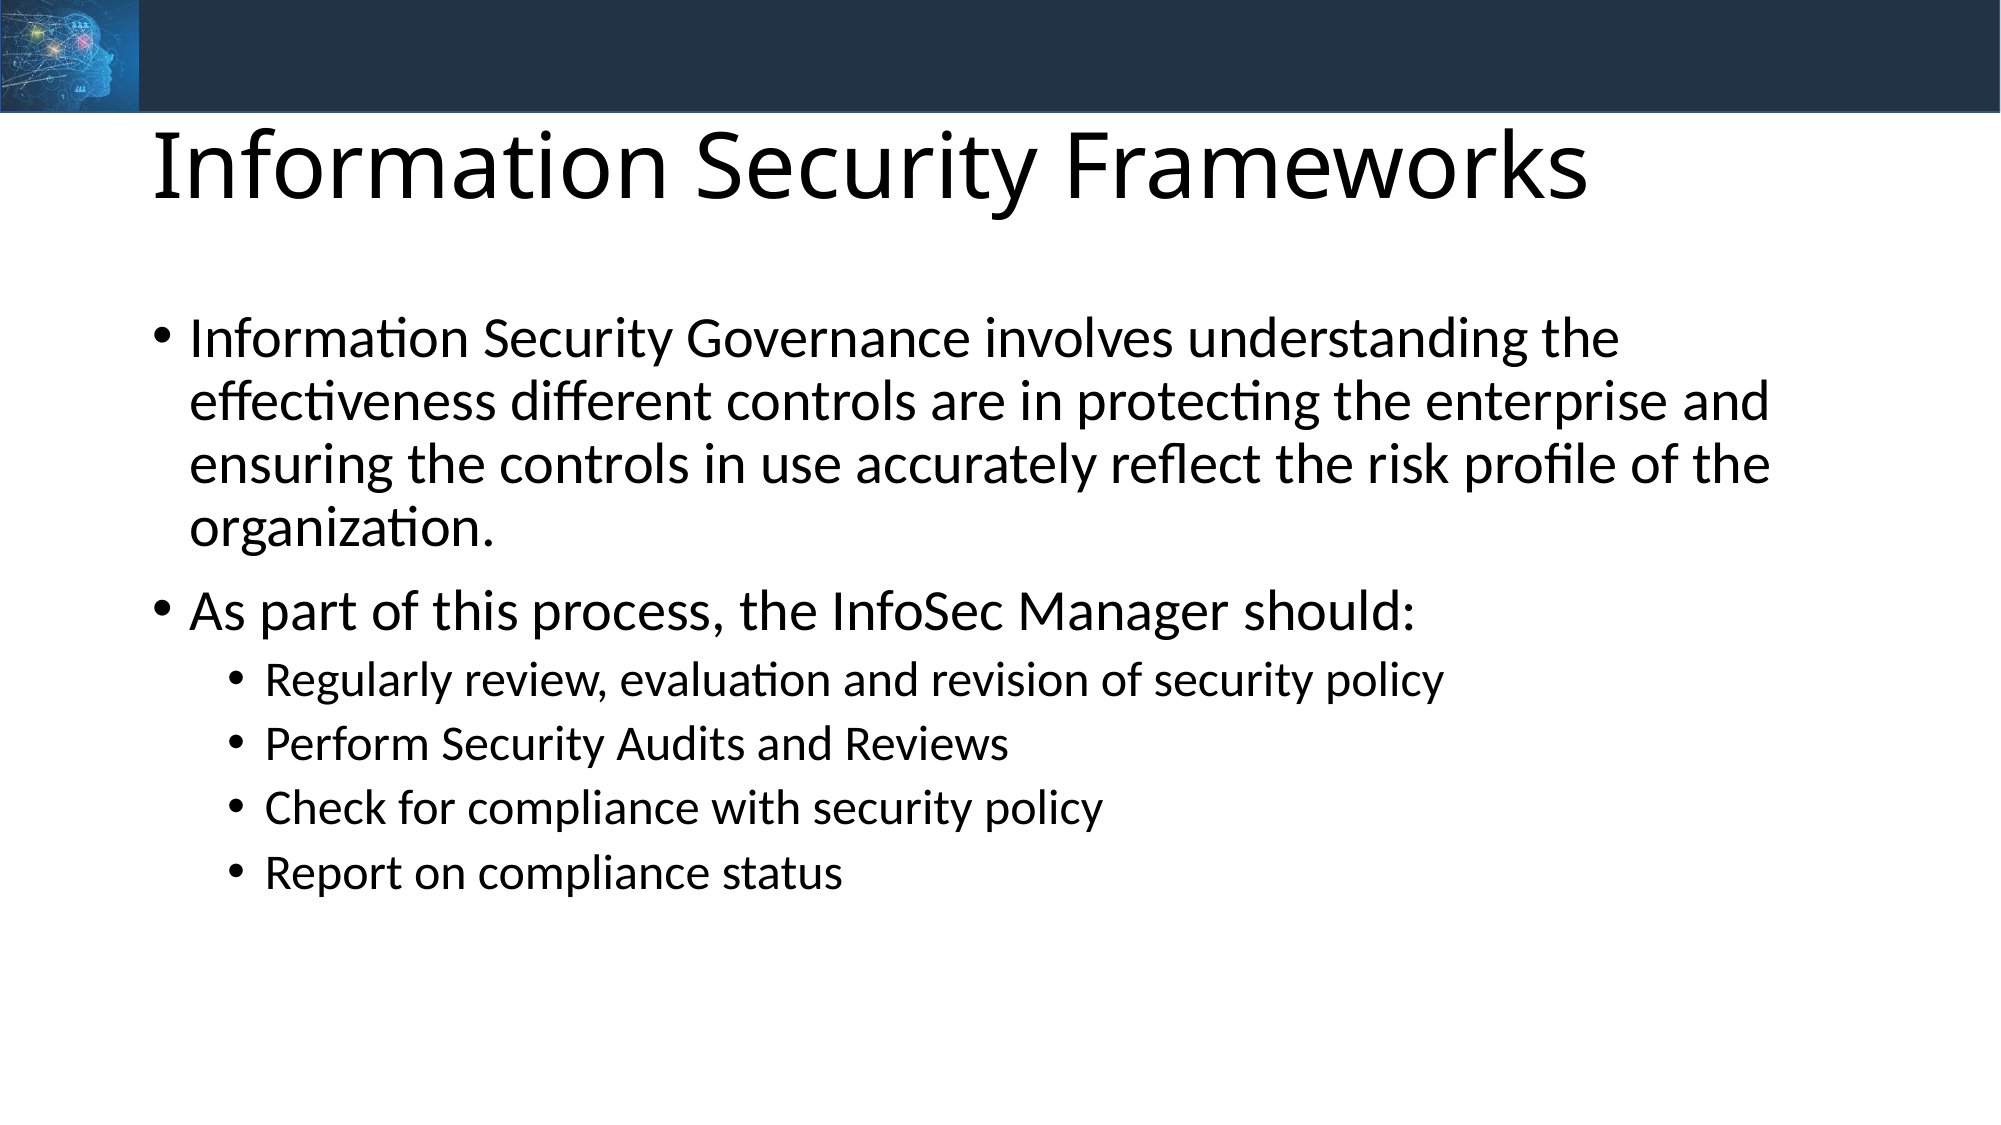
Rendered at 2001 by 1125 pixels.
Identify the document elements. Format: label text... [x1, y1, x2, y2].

title Information Security Frameworks [137, 59, 1863, 278]
picture [2, 0, 139, 111]
list Information Security Governance involves understanding the effectiveness different controls are in protecting the enterprise and ensuring the controls in use accurately reflect the risk profile of the organization. As part of this process, the InfoSec Manager should: Regularly review, evaluation and revision of security policy Perform Security Audits and Reviews Check for compliance with security policy Report on compliance status [137, 299, 1863, 1014]
